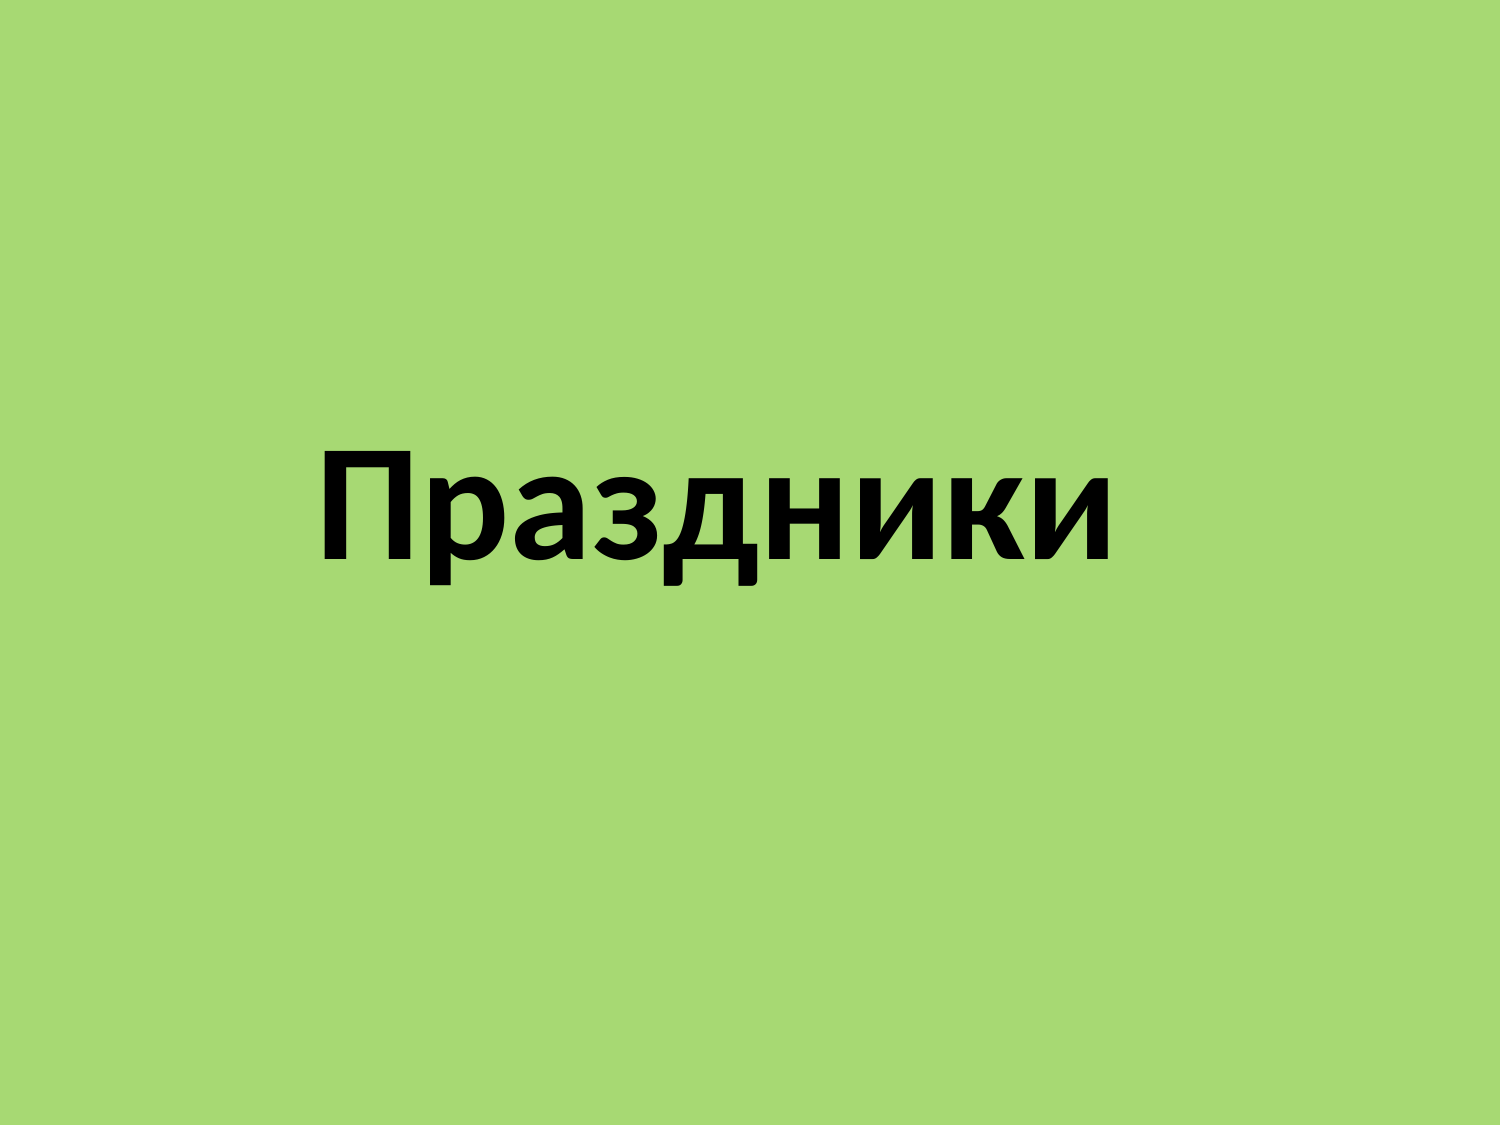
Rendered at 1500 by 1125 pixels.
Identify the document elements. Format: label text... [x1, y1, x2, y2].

text_box Праздники [301, 385, 1164, 601]
